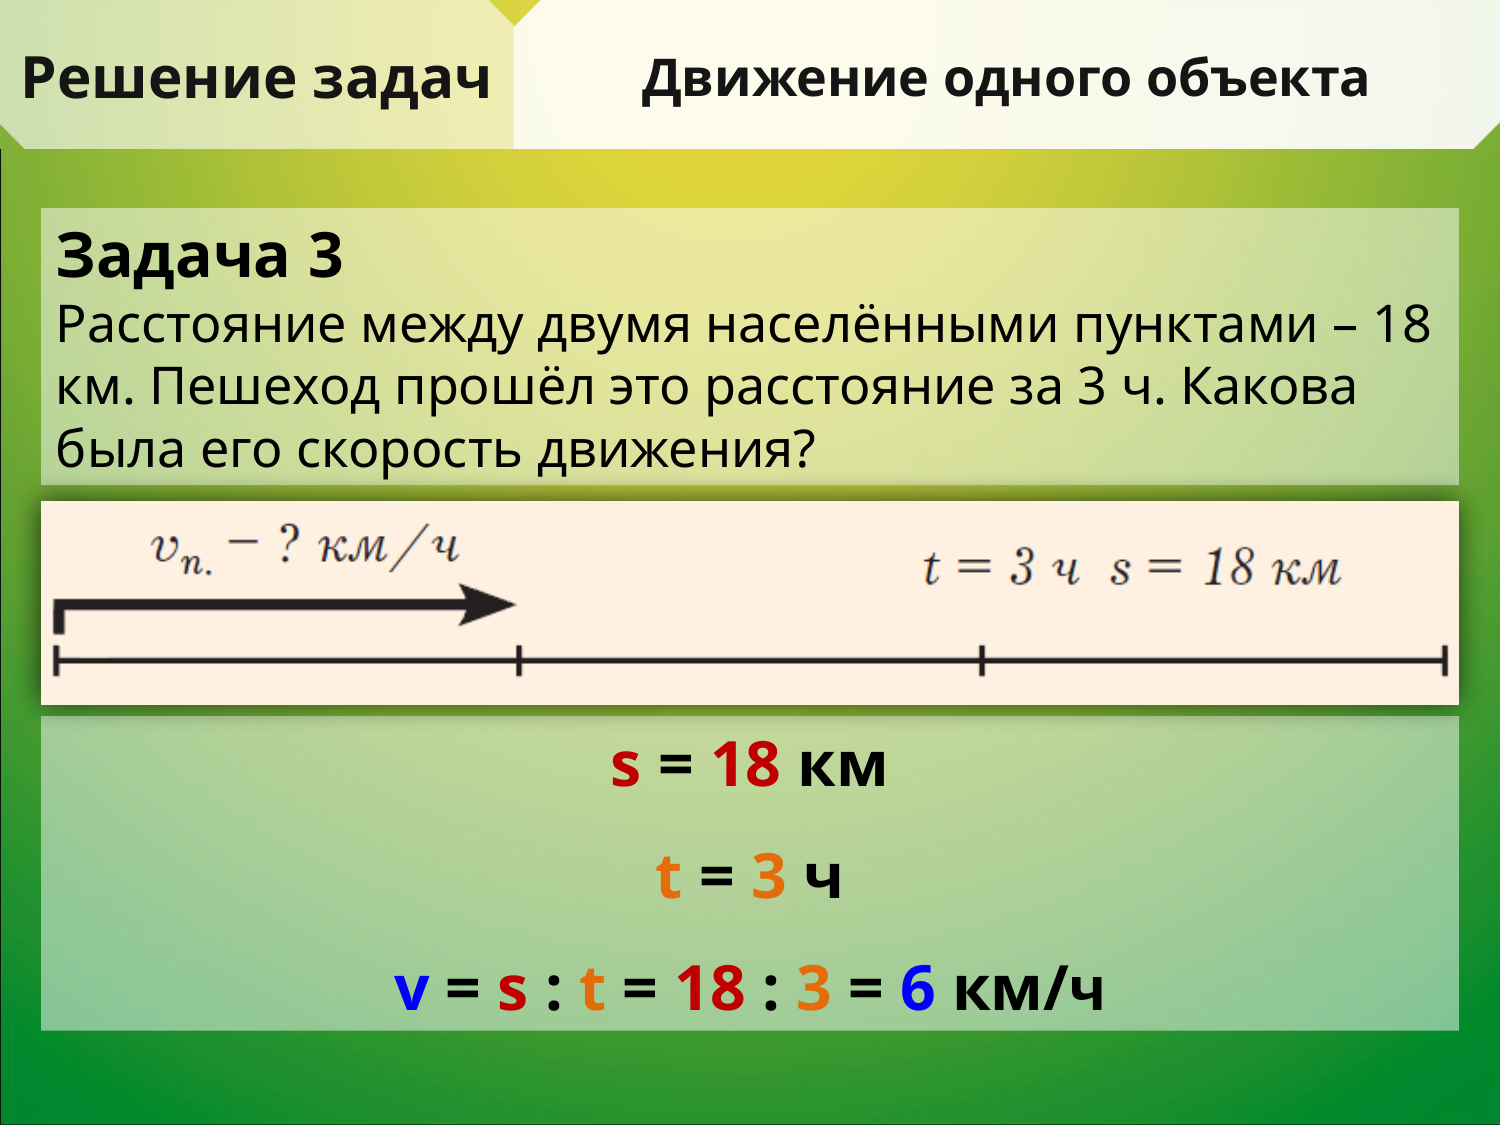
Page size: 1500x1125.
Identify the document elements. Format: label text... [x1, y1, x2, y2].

picture [0, 0, 1500, 1125]
text_box s = 18 км t = 3 ч v = s : t = 18 : 3 = 6 км/ч [41, 721, 1459, 1031]
text_box Задача 3 Расстояние между двумя населёнными пунктами – 18 км. Пешеход прошёл это расстояние за 3 ч. Какова была его скорость движения? [41, 208, 1459, 483]
